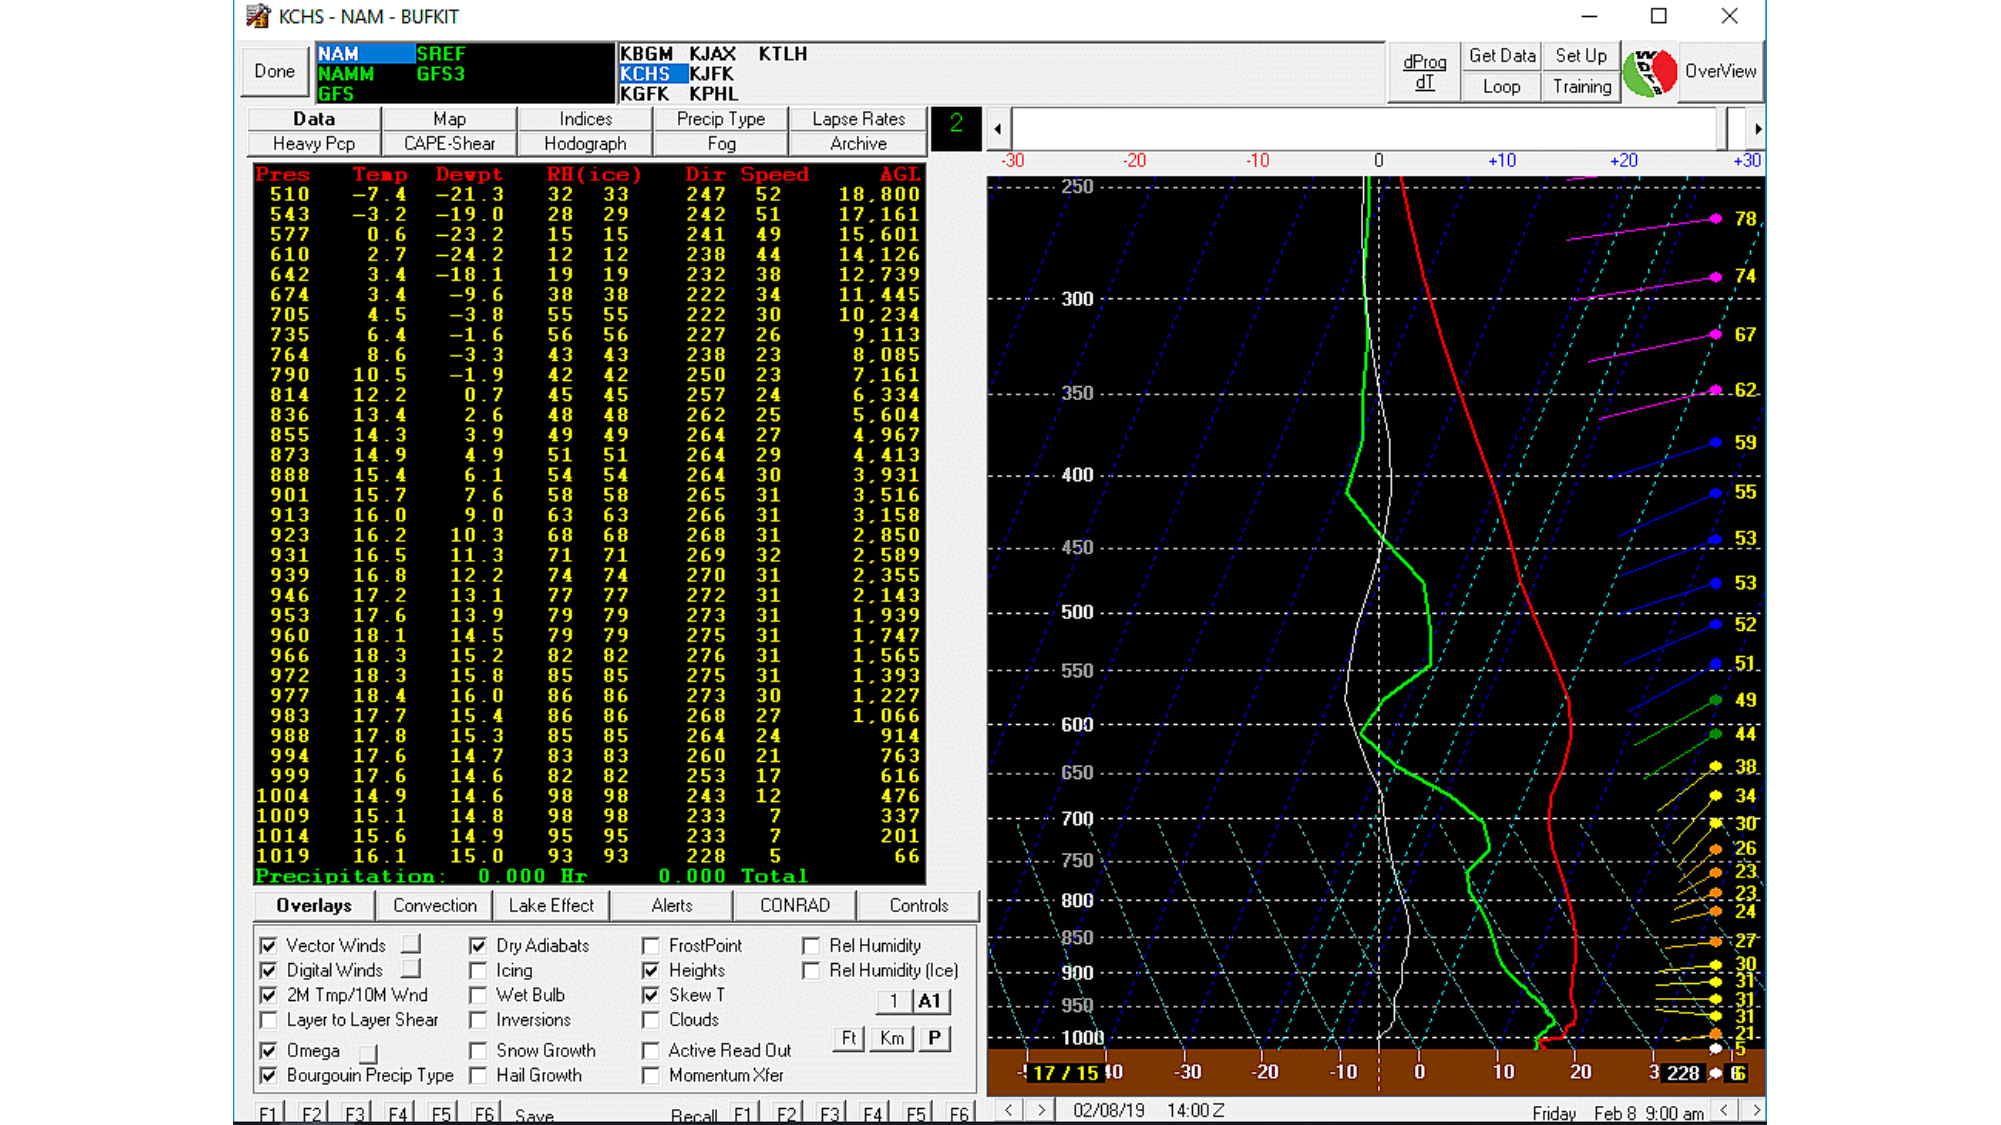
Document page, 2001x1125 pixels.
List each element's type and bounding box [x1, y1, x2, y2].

picture [233, 0, 1767, 1125]
